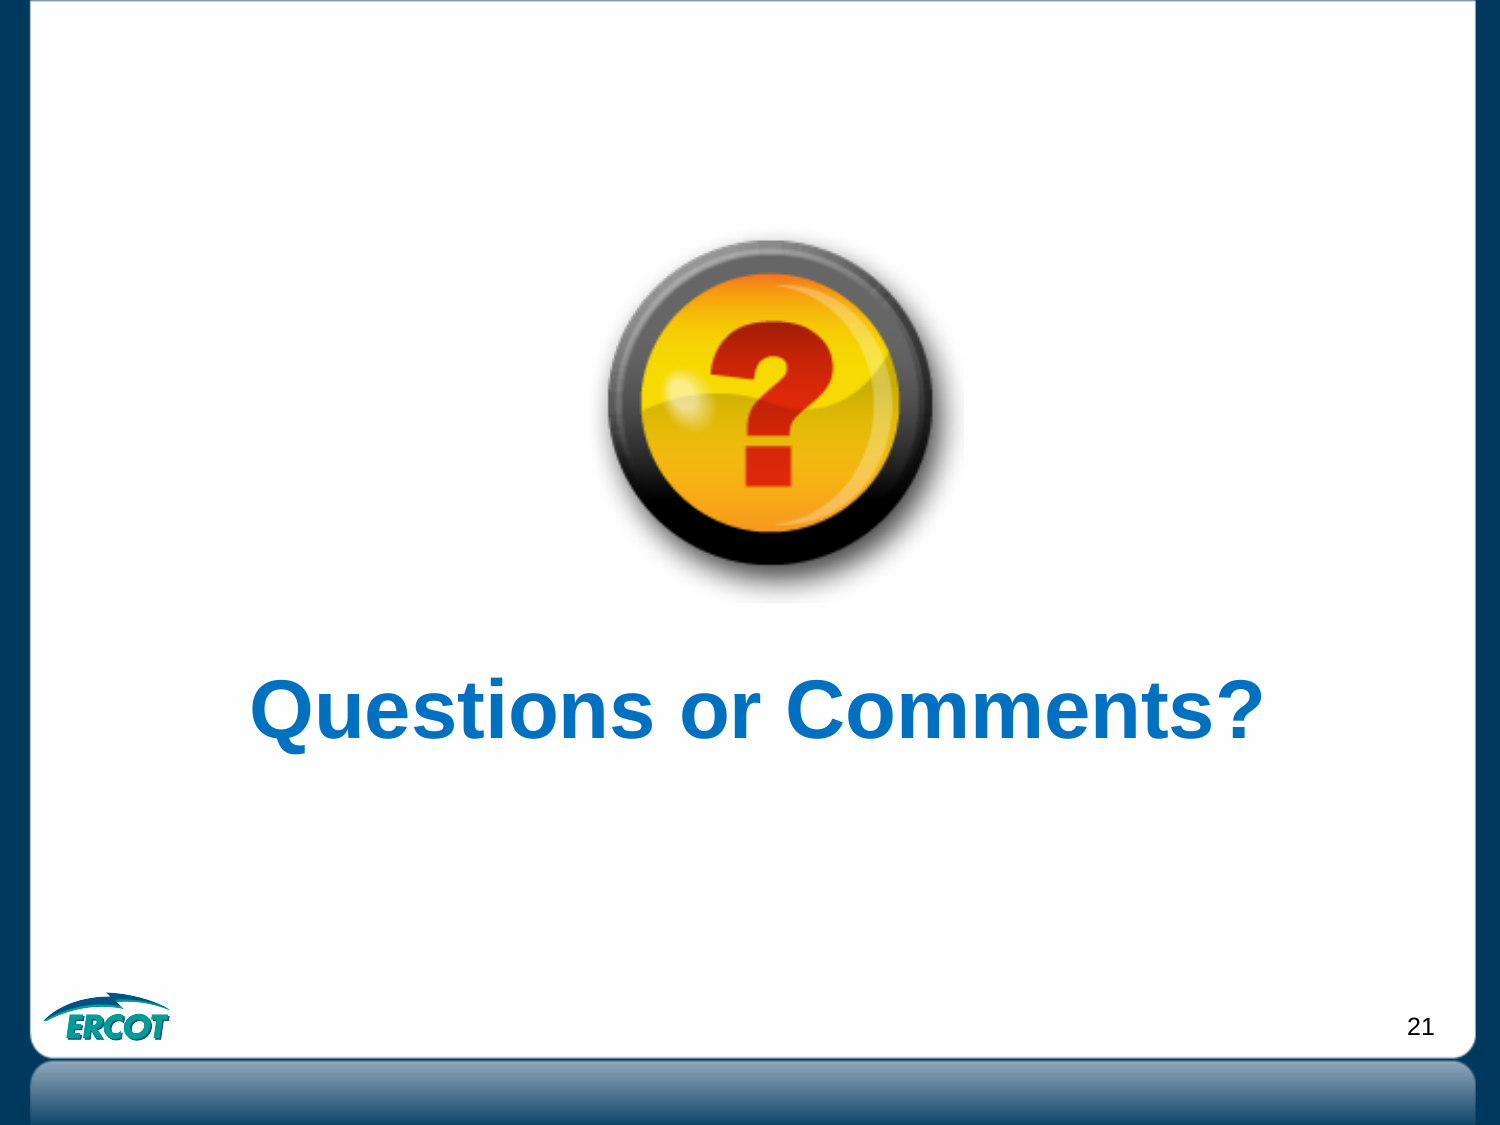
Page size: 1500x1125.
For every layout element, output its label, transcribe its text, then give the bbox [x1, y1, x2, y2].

picture [0, 0, 1500, 1125]
text_box Questions or Comments? [234, 448, 1282, 863]
